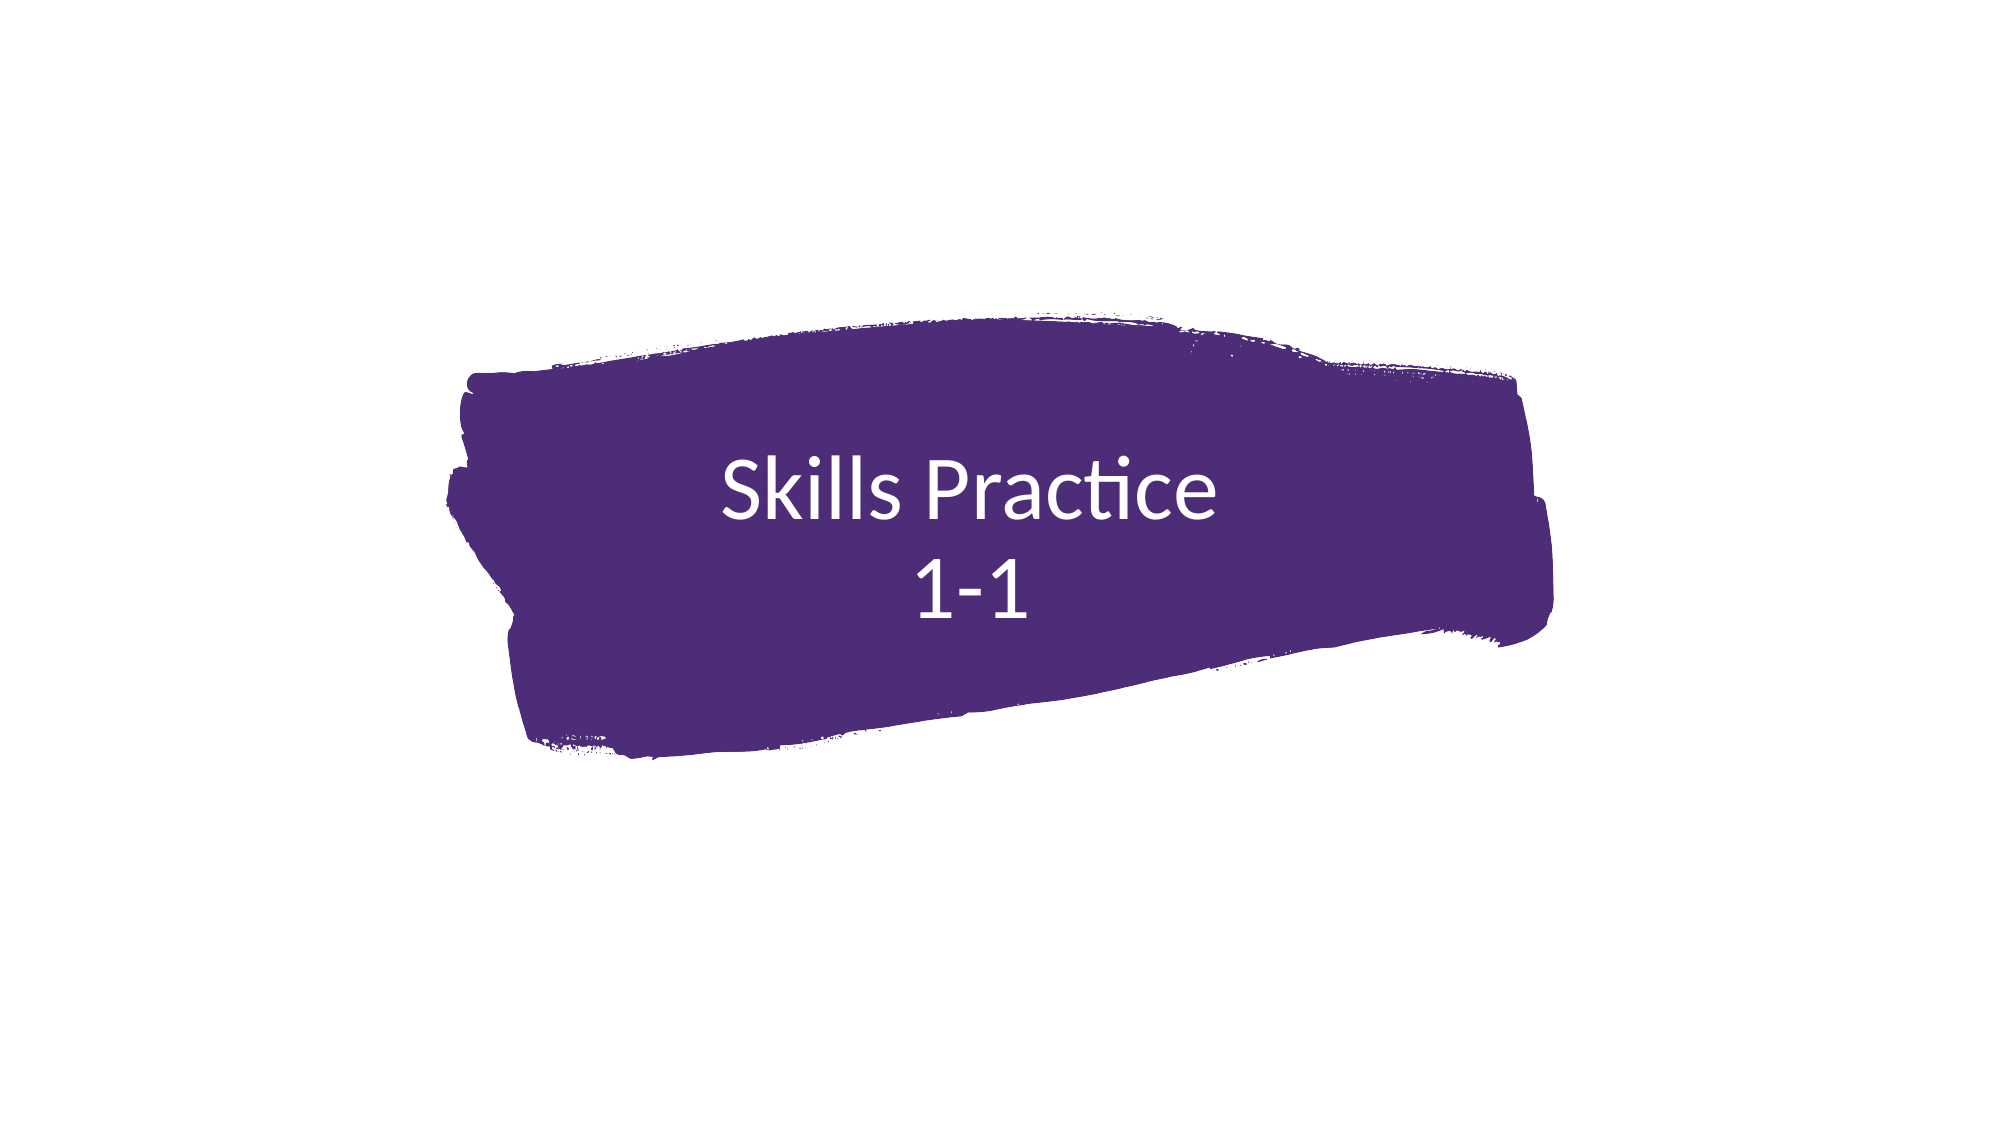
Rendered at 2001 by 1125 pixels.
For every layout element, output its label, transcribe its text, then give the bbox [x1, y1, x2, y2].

picture [446, 312, 1554, 760]
title Skills Practice 1-1 [660, 432, 1280, 651]
